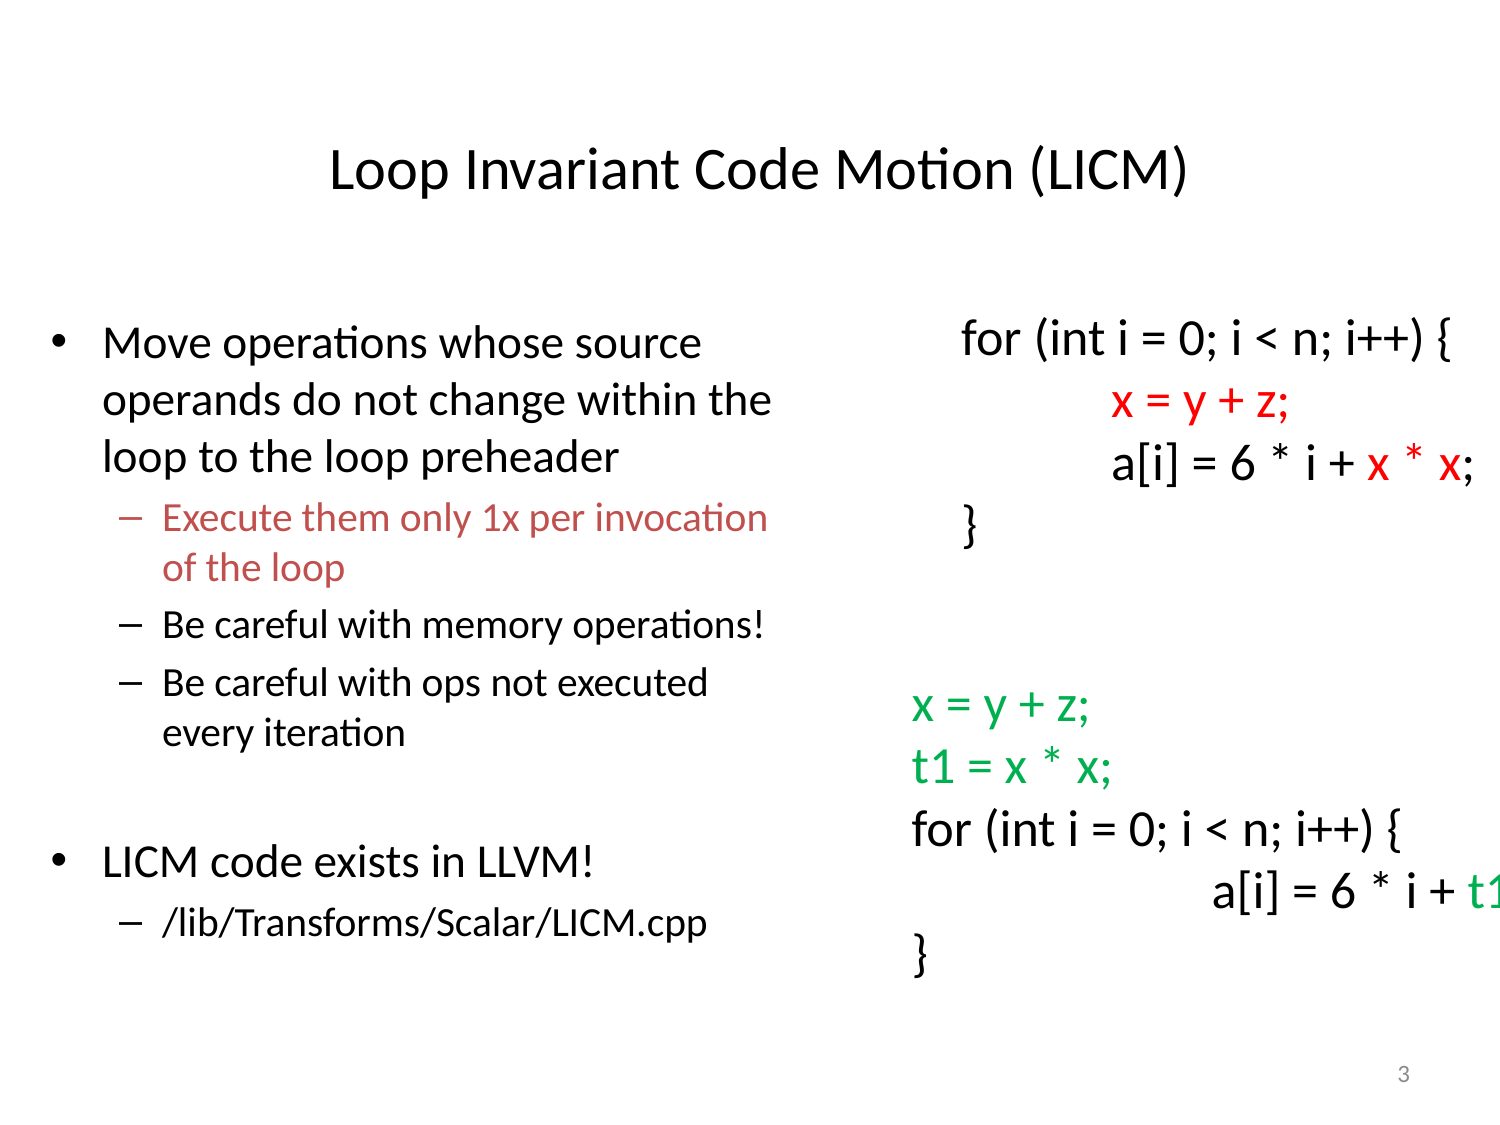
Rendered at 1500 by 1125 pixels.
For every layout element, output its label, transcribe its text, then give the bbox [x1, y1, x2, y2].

title Loop Invariant Code Motion (LICM) [125, 121, 1396, 211]
text_box x = y + z; t1 = x * x; for (int i = 0; i < n; i++) { a[i] = 6 * i + t1; } [896, 661, 1500, 989]
list Move operations whose source operands do not change within the loop to the loop preheader Execute them only 1x per invocation of the loop Be careful with memory operations! Be careful with ops not executed every iteration LICM code exists in LLVM! /lib/Transforms/Scalar/LICM.cpp [35, 237, 800, 993]
text_box for (int i = 0; i < n; i++) { x = y + z; a[i] = 6 * i + x * x; } [946, 295, 1491, 561]
slide_number 2 [1074, 1042, 1425, 1103]
